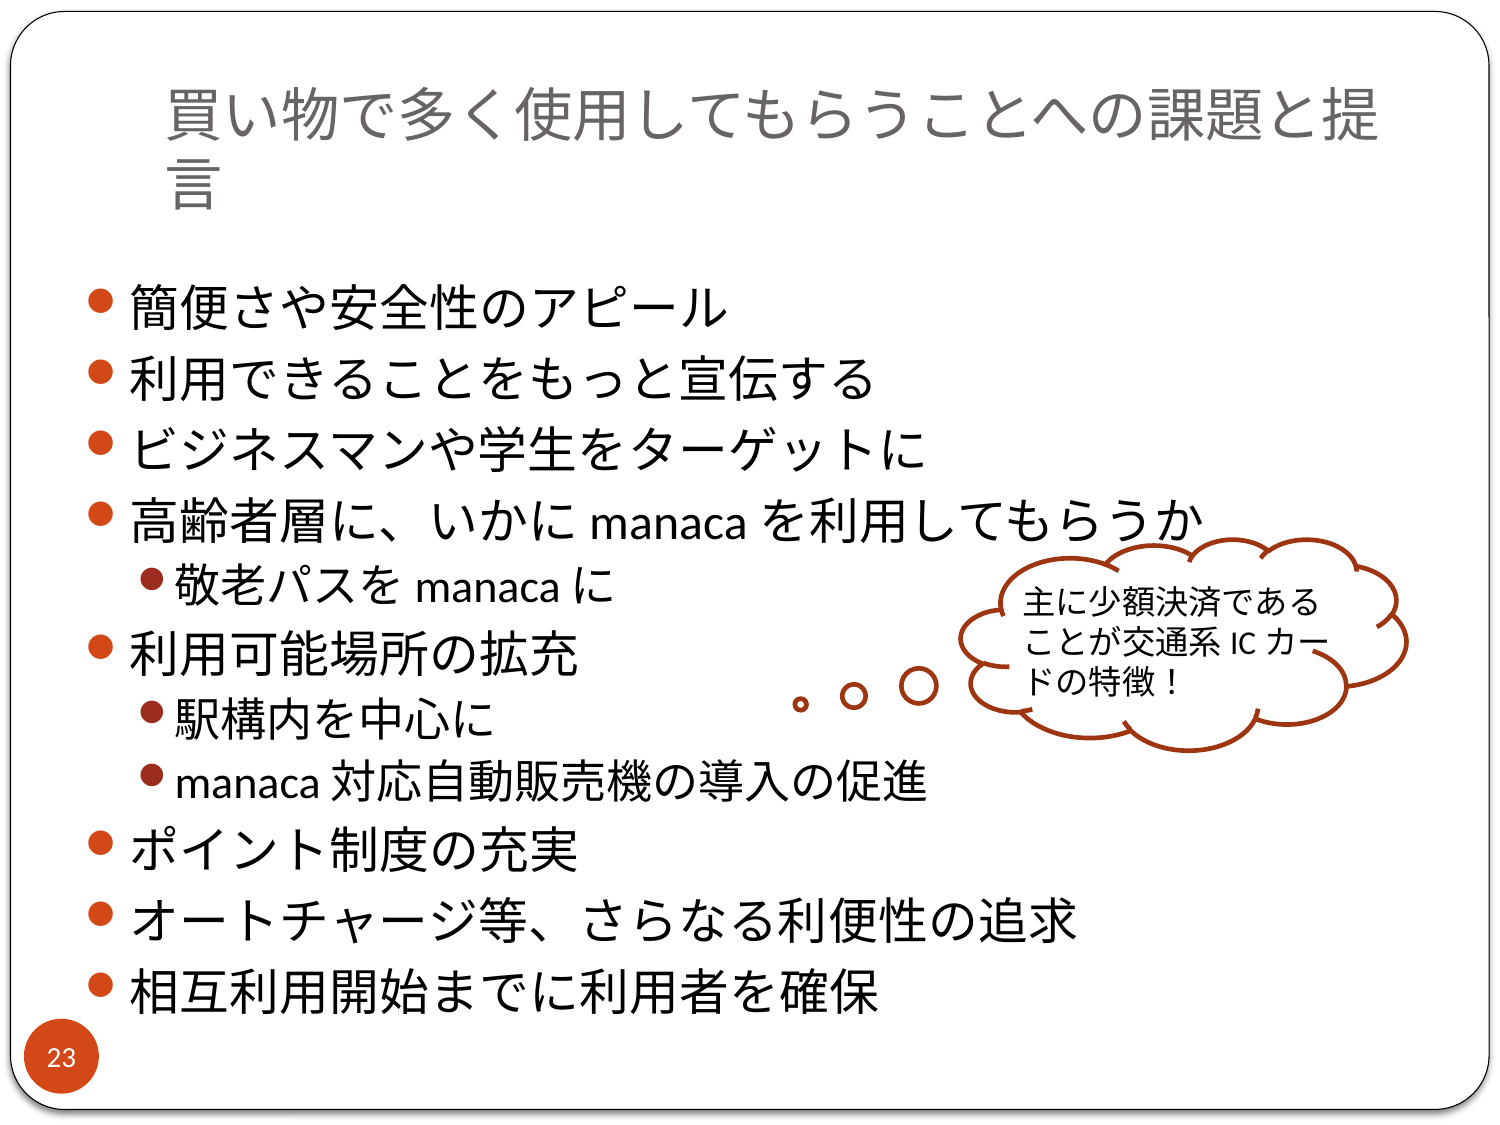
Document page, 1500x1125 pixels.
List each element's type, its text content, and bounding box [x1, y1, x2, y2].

slide_number 23 [23, 1018, 99, 1094]
list 簡便さや安全性のアピール 利用できることをもっと宣伝する ビジネスマンや学生をターゲットに 高齢者層に、いかにmanacaを利用してもらうか 敬老パスをmanacaに 利用可能場所の拡充 駅構内を中心に manaca対応自動販売機の導入の促進 ポイント制度の充実 オートチャージ等、さらなる利便性の追求 相互利用開始までに利用者を確保 [70, 269, 1421, 1029]
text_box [960, 538, 1407, 751]
title 買い物で多く使用してもらうことへの課題と提言 [150, 45, 1425, 233]
